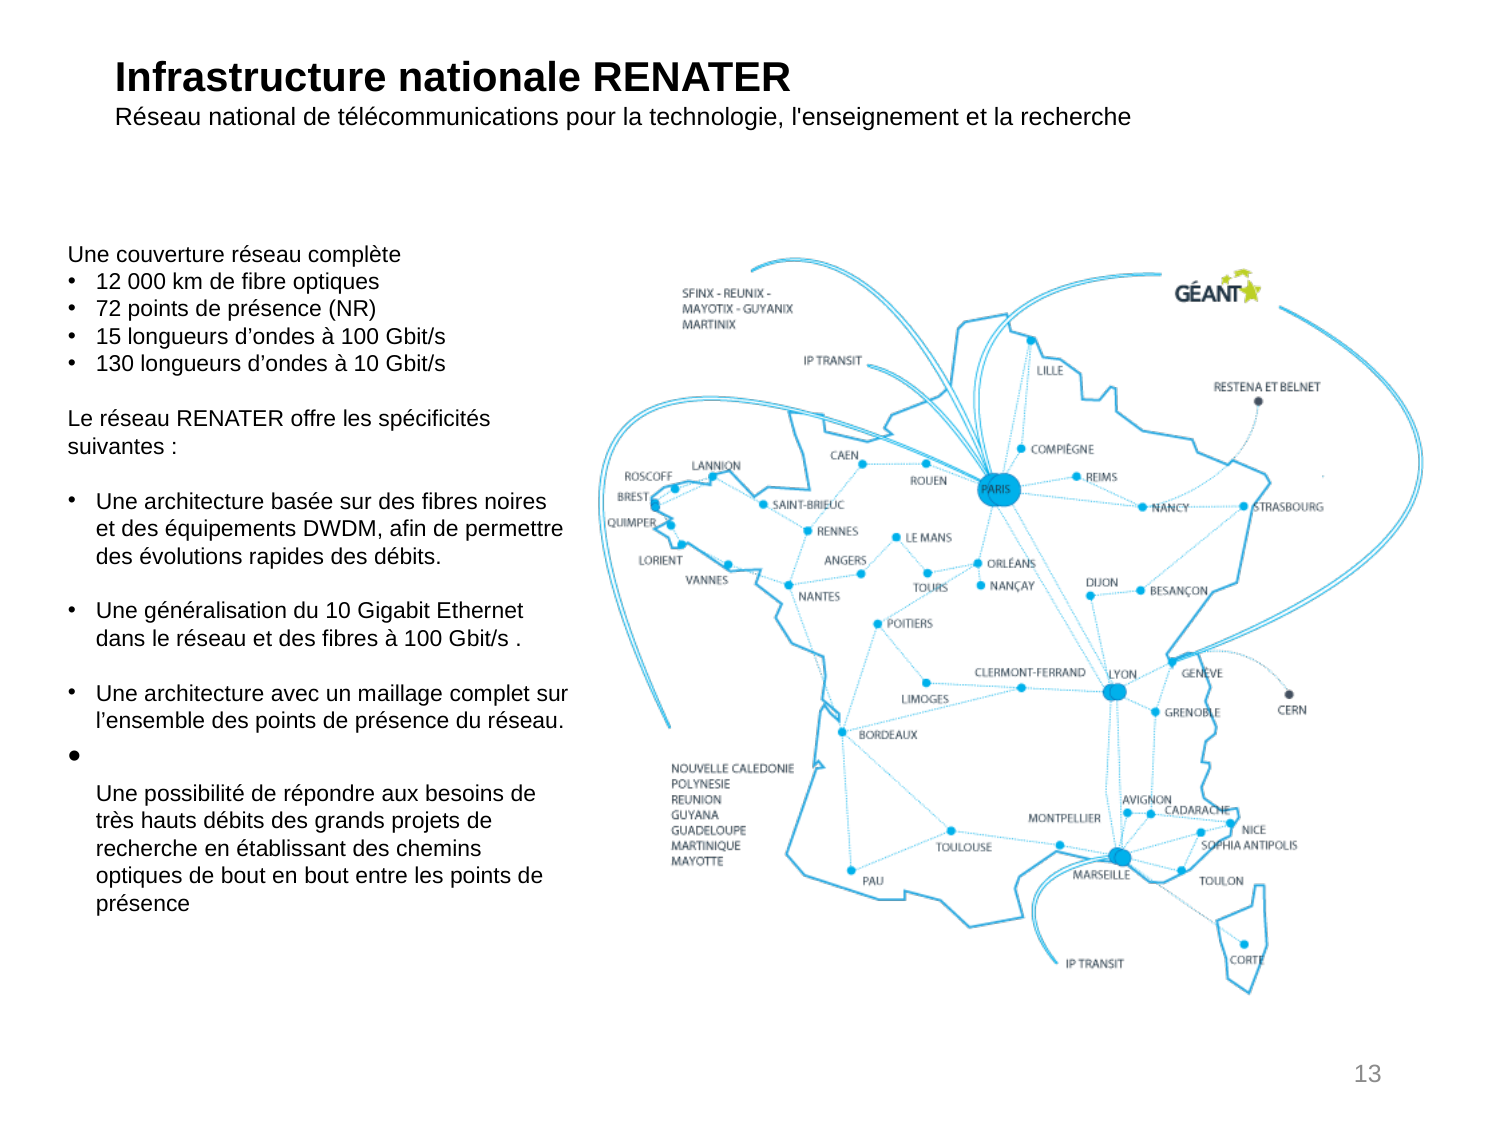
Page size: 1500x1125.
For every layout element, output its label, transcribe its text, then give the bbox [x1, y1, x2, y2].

text_box Une couverture réseau complète 12 000 km de fibre optiques 72 points de présence (NR) 15 longueurs d’ondes à 100 Gbit/s 130 longueurs d’ondes à 10 Gbit/s Le réseau RENATER offre les spécificités suivantes : Une architecture basée sur des fibres noires et des équipements DWDM, afin de permettre des évolutions rapides des débits. Une généralisation du 10 Gigabit Ethernet dans le réseau et des fibres à 100 Gbit/s . Une architecture avec un maillage complet sur l’ensemble des points de présence du réseau. Une possibilité de répondre aux besoins de très hauts débits des grands projets de recherche en établissant des chemins optiques de bout en bout entre les points de présence [53, 231, 585, 924]
text_box Infrastructure nationale RENATER Réseau national de télécommunications pour la technologie, l'enseignement et la recherche [100, 42, 1278, 138]
picture [584, 255, 1436, 1000]
text_box 13 [1059, 1042, 1397, 1103]
